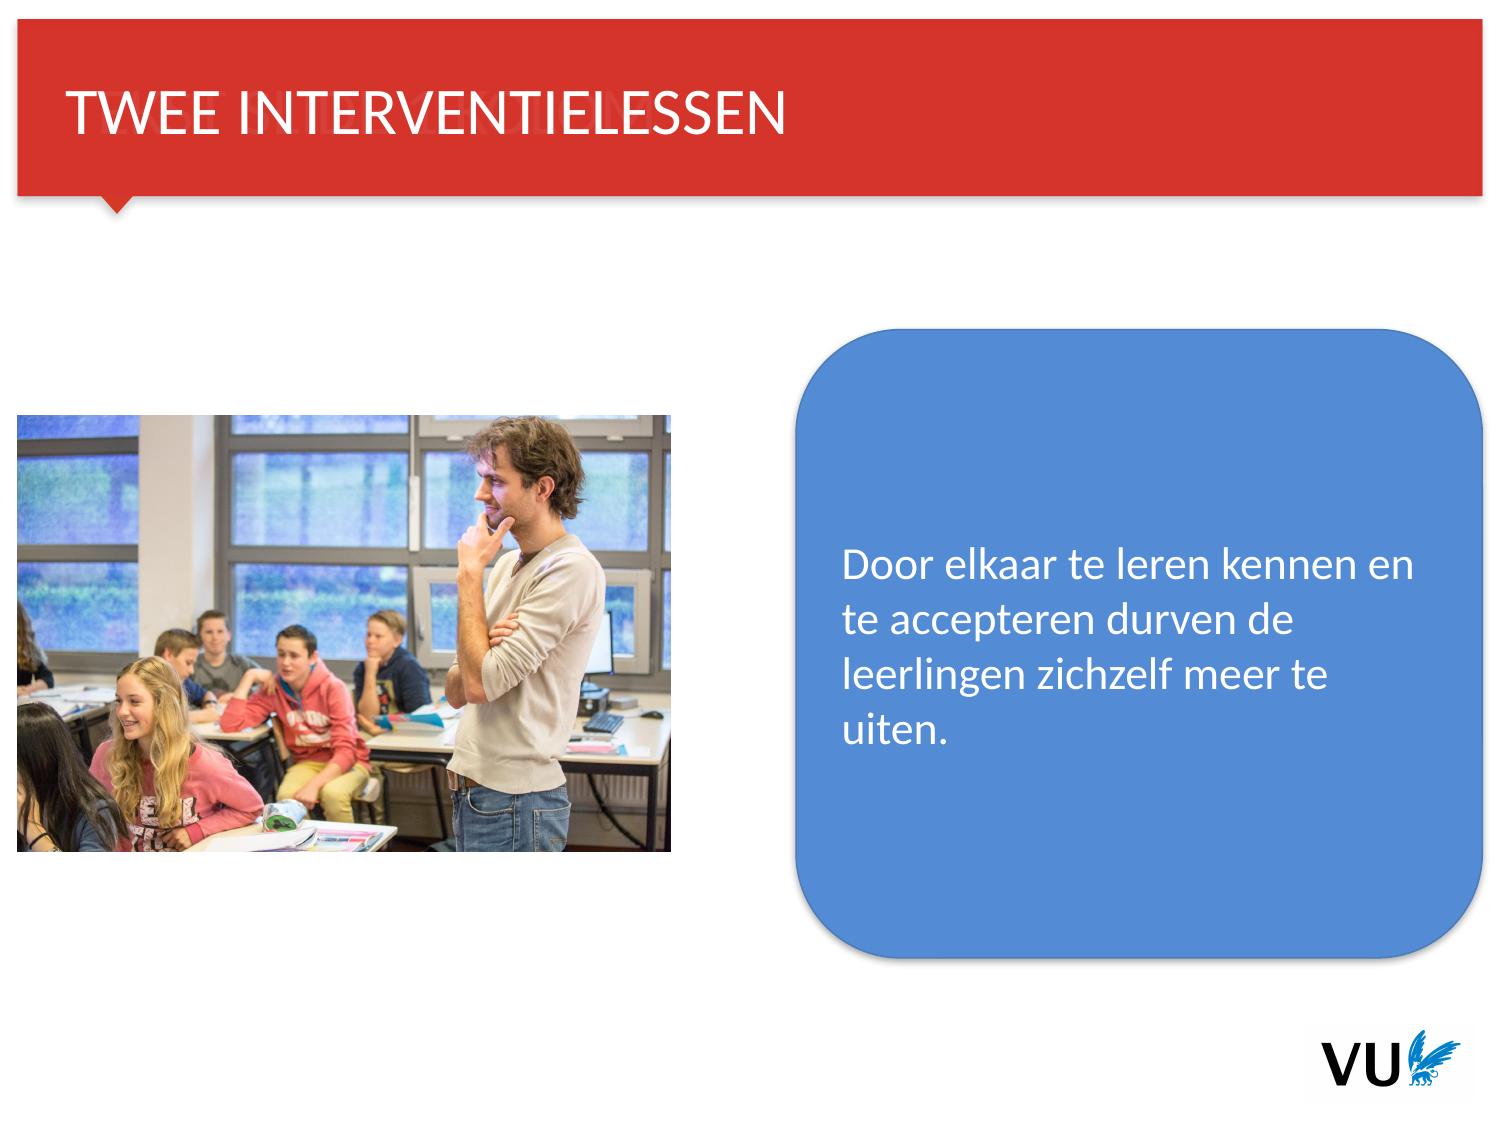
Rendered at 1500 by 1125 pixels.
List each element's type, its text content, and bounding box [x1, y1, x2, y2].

text_box [52, 236, 1441, 1052]
text_box TWEE INTERVENTIELESSEN [17, 19, 1483, 197]
picture [1305, 1023, 1475, 1102]
picture [17, 415, 672, 852]
text_box Door elkaar te leren kennen en te accepteren durven de leerlingen zichzelf meer te uiten. [796, 329, 1483, 958]
text_box [101, 196, 133, 214]
